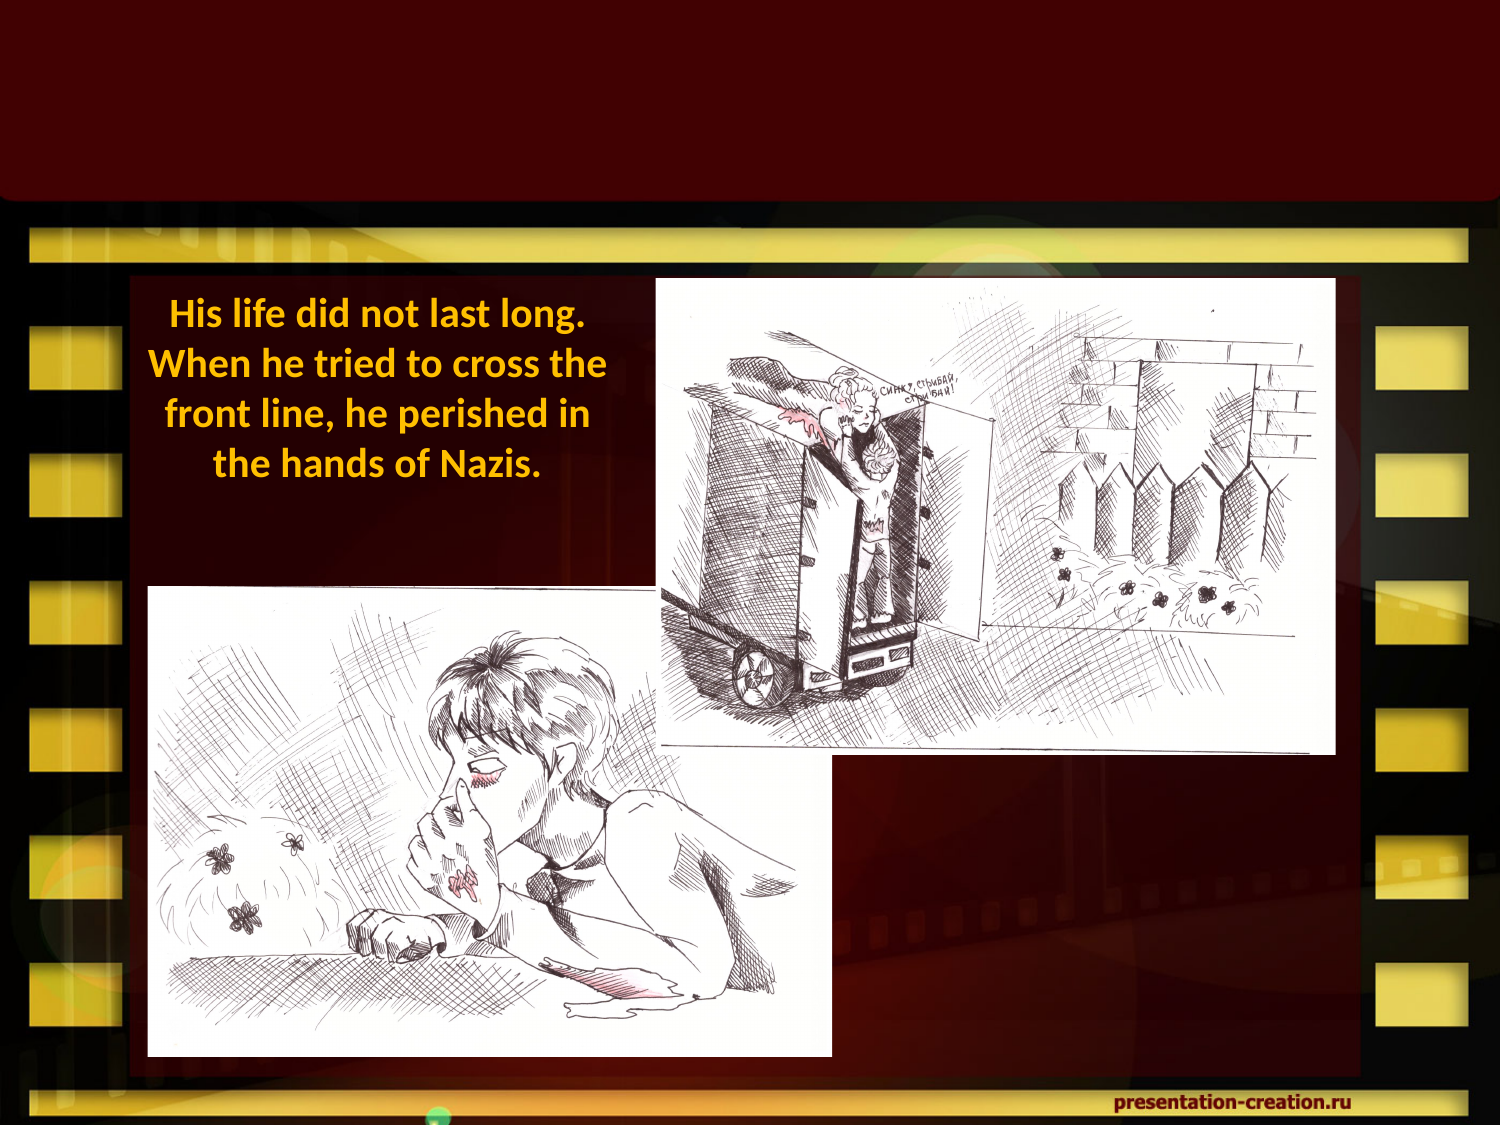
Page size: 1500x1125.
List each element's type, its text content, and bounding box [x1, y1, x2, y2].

picture [0, 0, 1500, 1125]
list His life did not last long. When he tried to cross the front line, he perished in the hands of Nazis. [123, 277, 632, 732]
